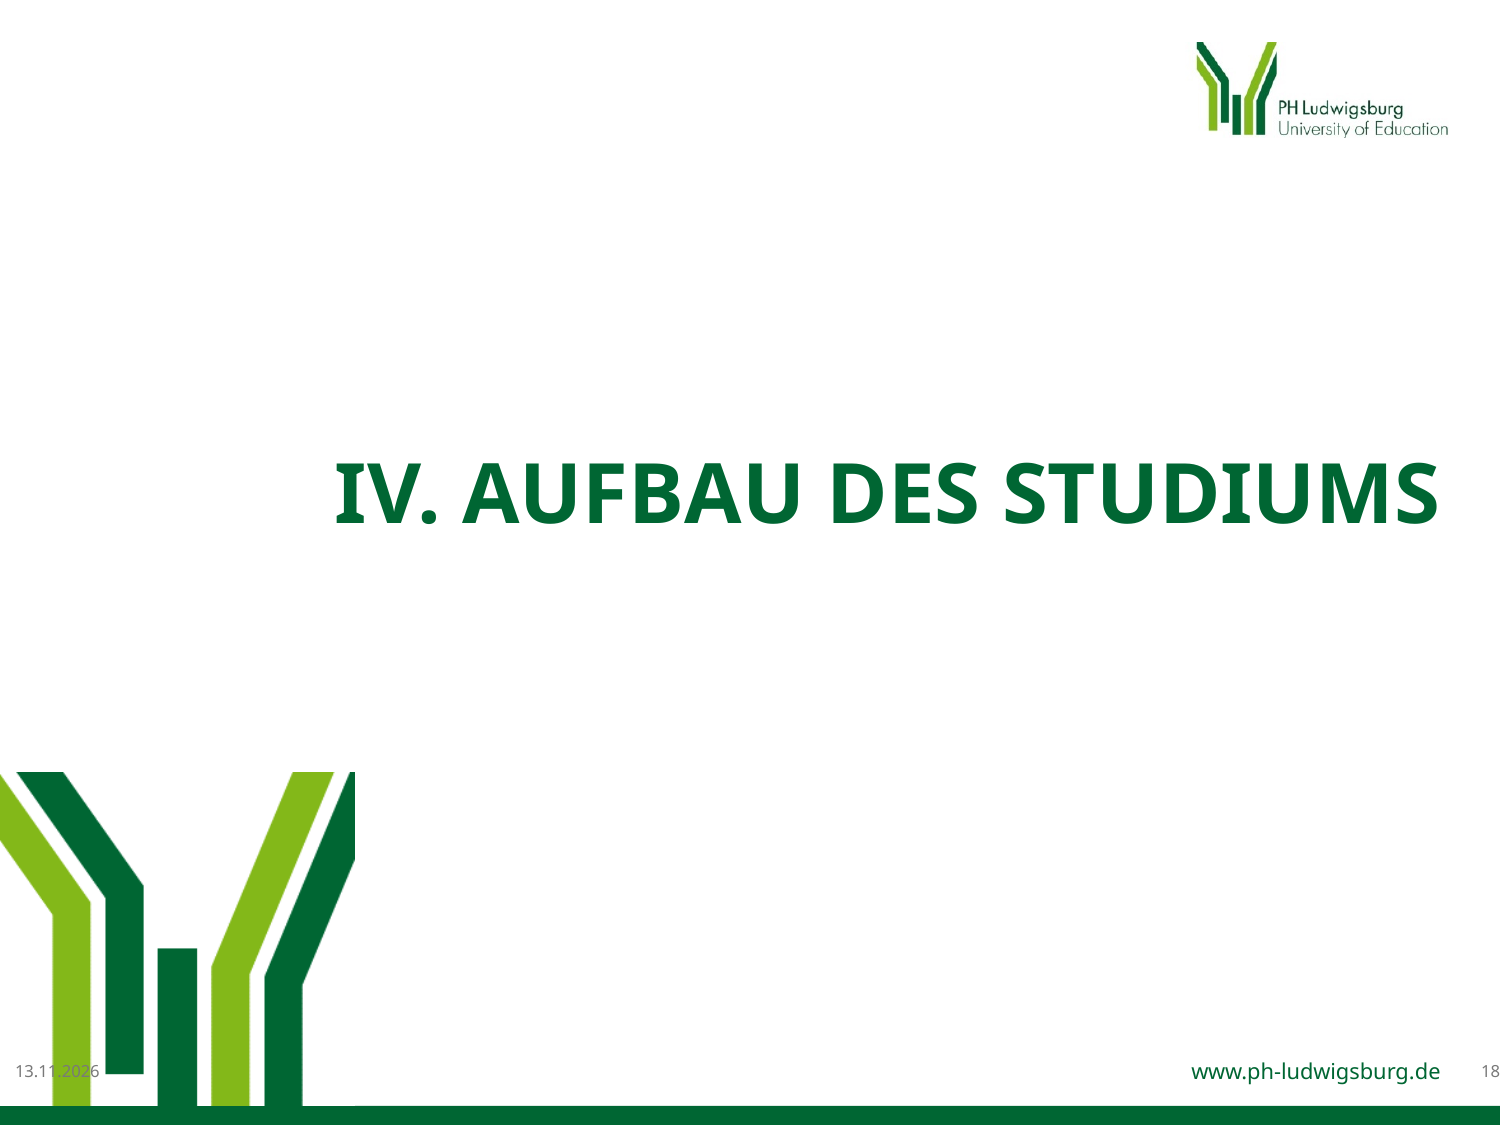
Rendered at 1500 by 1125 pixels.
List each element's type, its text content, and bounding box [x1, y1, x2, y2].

picture [0, 772, 355, 1106]
slide_number 18 [1149, 1042, 1500, 1103]
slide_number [0, 1042, 350, 1103]
title IV. Aufbau des Studiums [53, 432, 1500, 667]
picture [1185, 42, 1463, 138]
